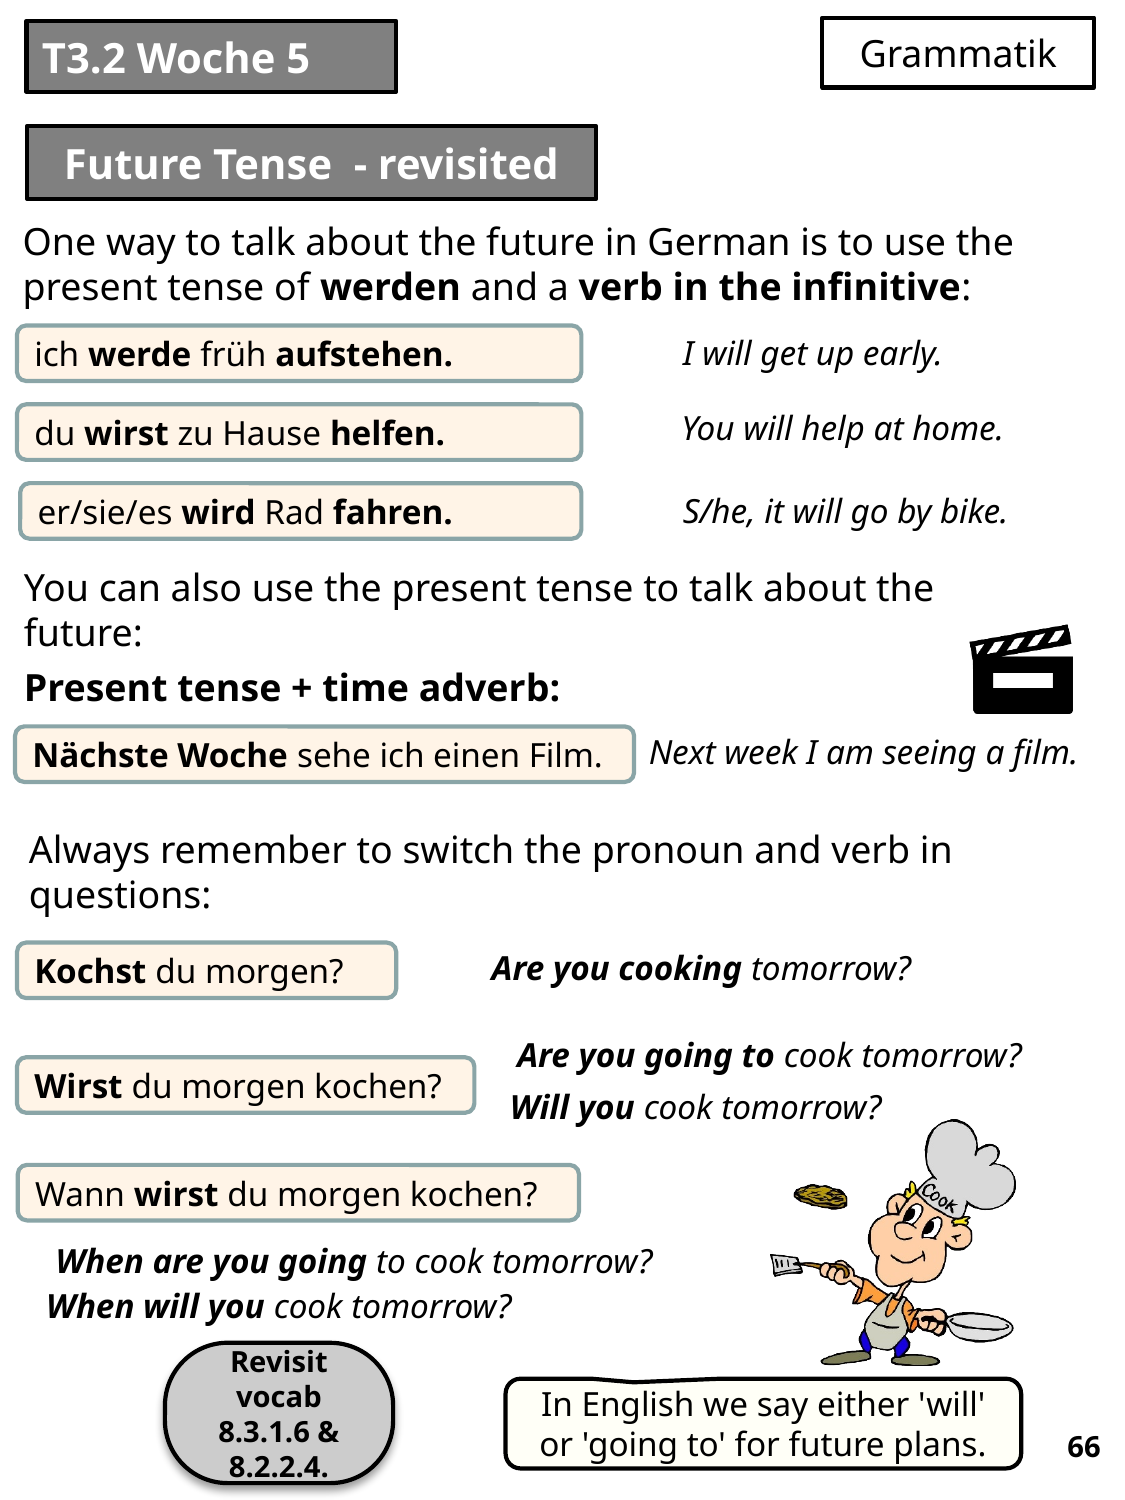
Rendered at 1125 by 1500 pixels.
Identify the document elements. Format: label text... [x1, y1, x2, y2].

text_box When will you cook tomorrow? [31, 1278, 527, 1333]
text_box Wirst du morgen kochen? [14, 1055, 477, 1115]
text_box Grammatik [820, 16, 1096, 90]
text_box Future Tense - revisited [25, 124, 598, 201]
text_box [375, 19, 398, 94]
text_box In English we say either 'will' or 'going to' for future plans. [503, 1376, 1024, 1471]
text_box Present tense + time adverb: [9, 656, 635, 717]
text_box er/sie/es wird Rad fahren. [18, 481, 584, 541]
text_box Revisit vocab 8.3.1.6 & 8.2.2.4. [162, 1340, 396, 1486]
text_box Next week I am seeing a film. [634, 724, 1125, 779]
text_box Kochst du morgen? [14, 940, 399, 1001]
title T3.2 Woche 5 [26, 16, 375, 97]
picture [769, 1119, 1017, 1366]
text_box Are you cooking tomorrow? [476, 939, 927, 995]
text_box You will help at home. [666, 399, 1102, 455]
text_box Always remember to switch the pronoun and verb in questions: [14, 818, 1042, 924]
picture [961, 609, 1082, 730]
text_box Nächste Woche sehe ich einen Film. [12, 724, 635, 785]
text_box du wirst zu Hause helfen. [14, 402, 584, 462]
text_box You can also use the present tense to talk about the future: [9, 556, 1037, 662]
text_box Wann wirst du morgen kochen? [15, 1162, 582, 1223]
text_box One way to talk about the future in German is to use the present tense of werden and a verb in the infinitive: [7, 210, 1061, 316]
text_box 66 [853, 1421, 1116, 1500]
text_box S/he, it will go by bike. [668, 483, 1125, 538]
text_box I will get up early. [668, 324, 1103, 380]
text_box Will you cook tomorrow? [494, 1079, 897, 1134]
text_box When are you going to cook tomorrow? [40, 1232, 668, 1288]
text_box ich werde früh aufstehen. [14, 323, 584, 384]
text_box Are you going to cook tomorrow? [502, 1026, 1037, 1082]
